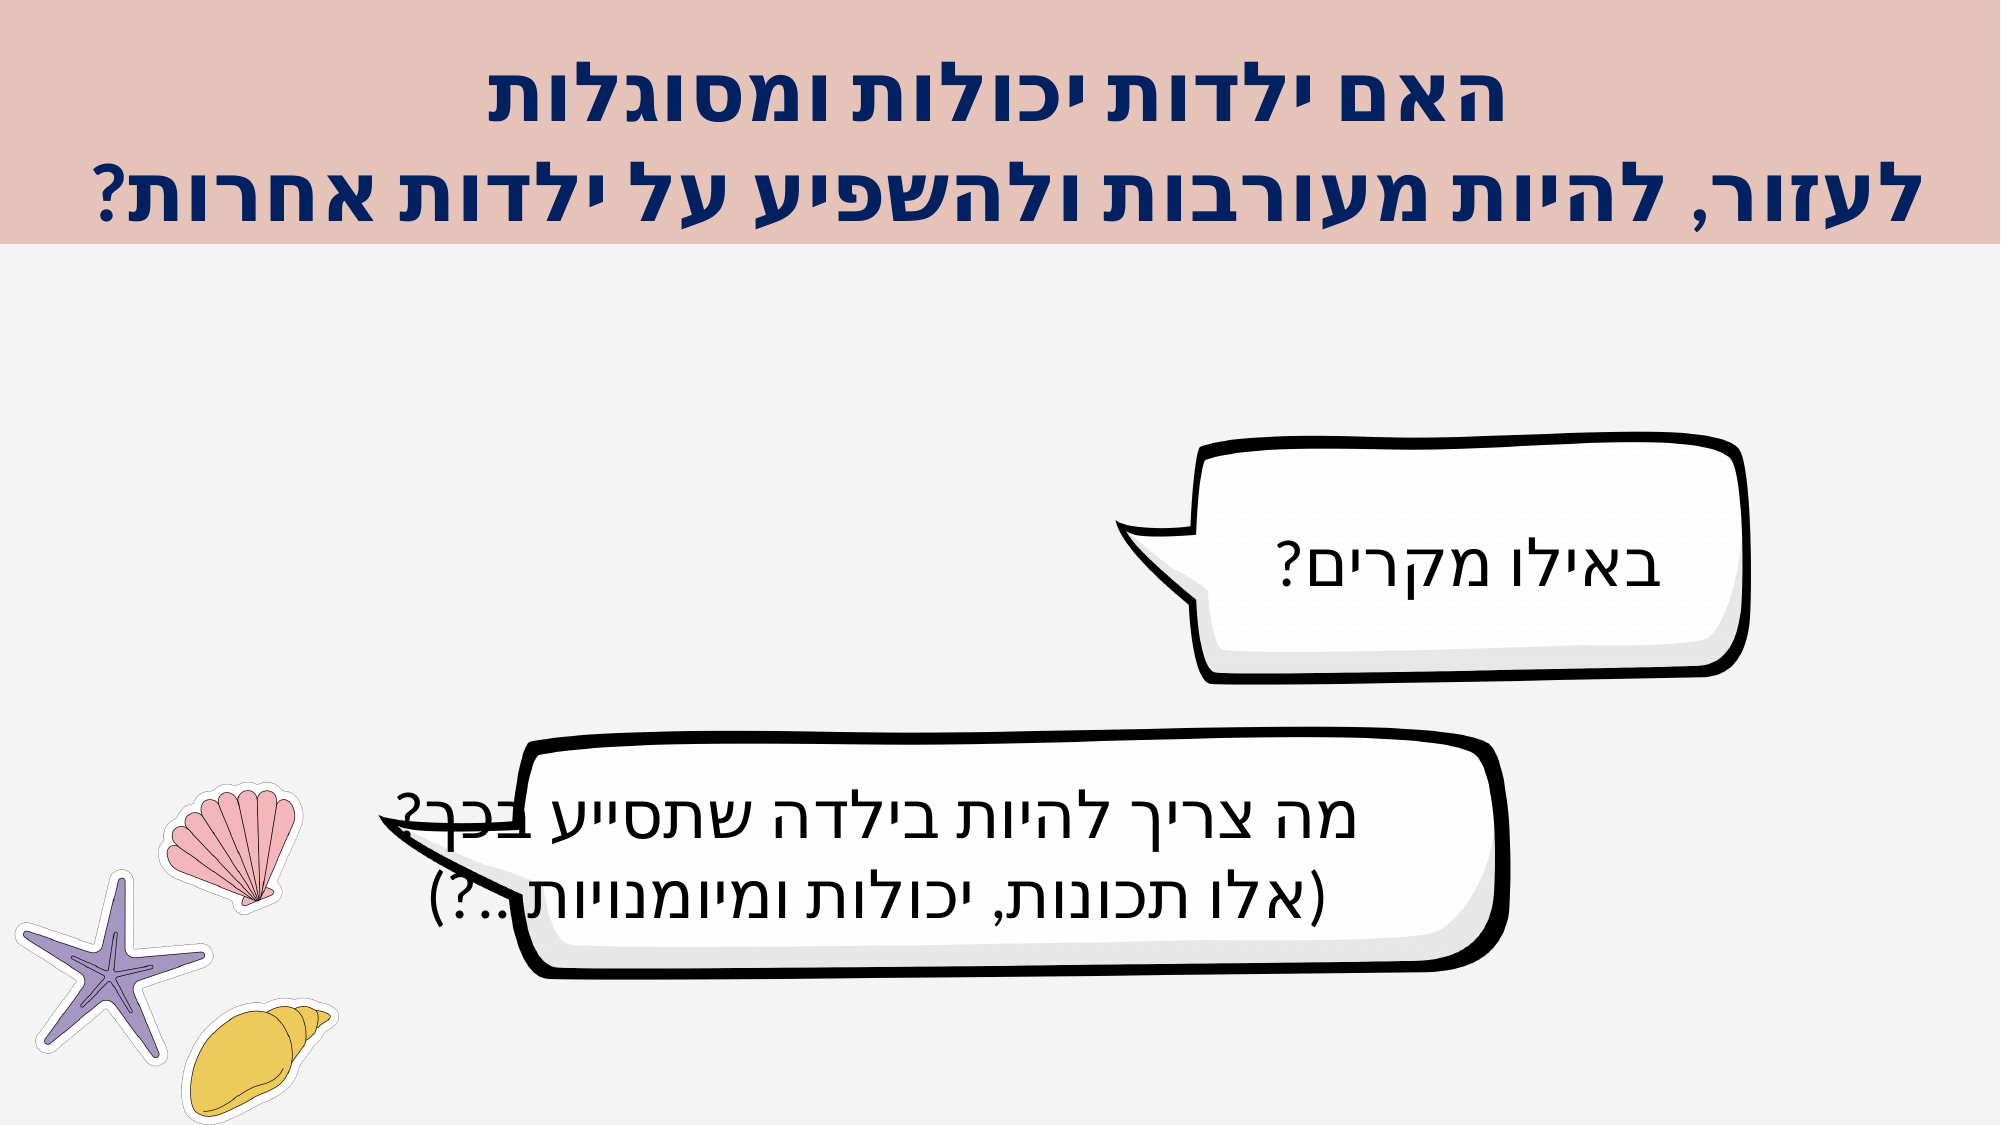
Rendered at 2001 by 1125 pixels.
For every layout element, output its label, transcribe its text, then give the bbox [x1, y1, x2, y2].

picture [13, 781, 339, 1125]
text_box מה צריך להיות בילדה שתסייע בכך? (אלו תכונות, יכולות ומיומנויות...?) [338, 765, 1418, 940]
text_box [1115, 607, 1753, 687]
text_box [1115, 430, 1753, 472]
text_box [378, 725, 1514, 982]
text_box האם ילדות יכולות ומסוגלות לעזור, להיות מעורבות ולהשפיע על ילדות אחרות? [43, 30, 1956, 246]
text_box באילו מקרים? [968, 472, 1968, 607]
